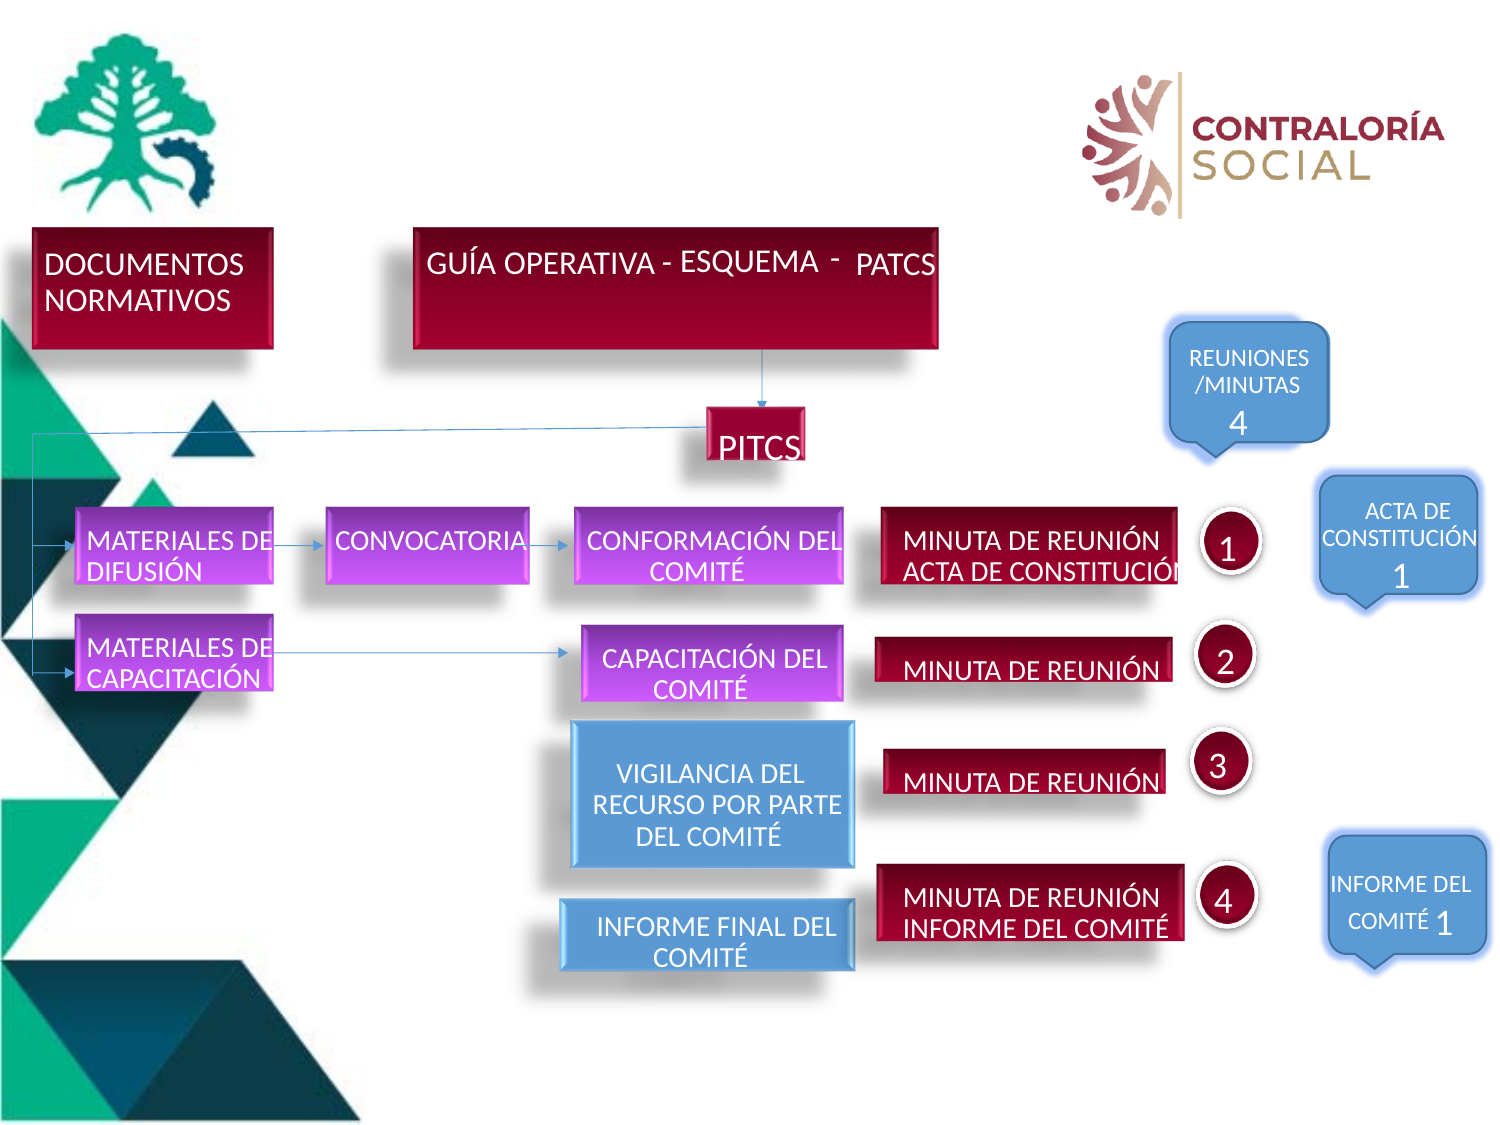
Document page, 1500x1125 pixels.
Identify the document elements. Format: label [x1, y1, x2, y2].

picture [0, 1037, 1500, 1125]
text_box [0, 225, 1500, 1037]
picture [0, 0, 1500, 225]
